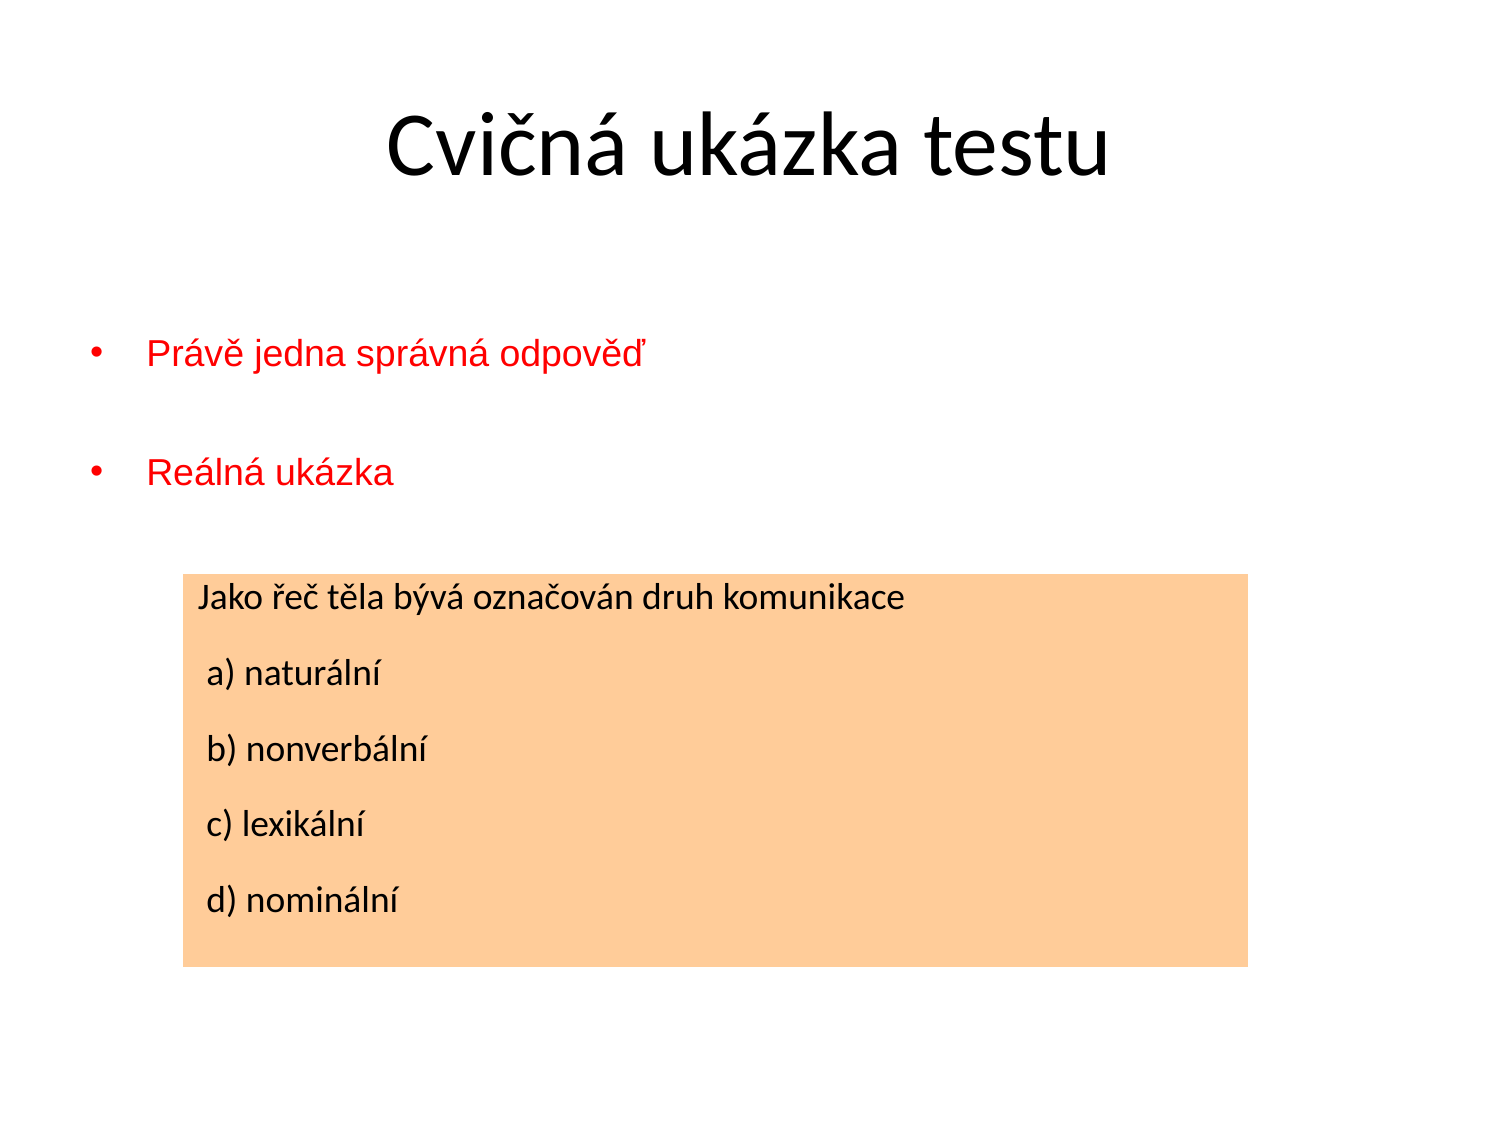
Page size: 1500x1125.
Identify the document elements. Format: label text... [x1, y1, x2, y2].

title Cvičná ukázka testu [75, 45, 1425, 233]
table_header Jako řeč těla bývá označován druh komunikace a) naturální b) nonverbální c) lexikální d) nominální [183, 574, 1248, 967]
list Právě jedna správná odpověď Reálná ukázka [75, 262, 1425, 1005]
